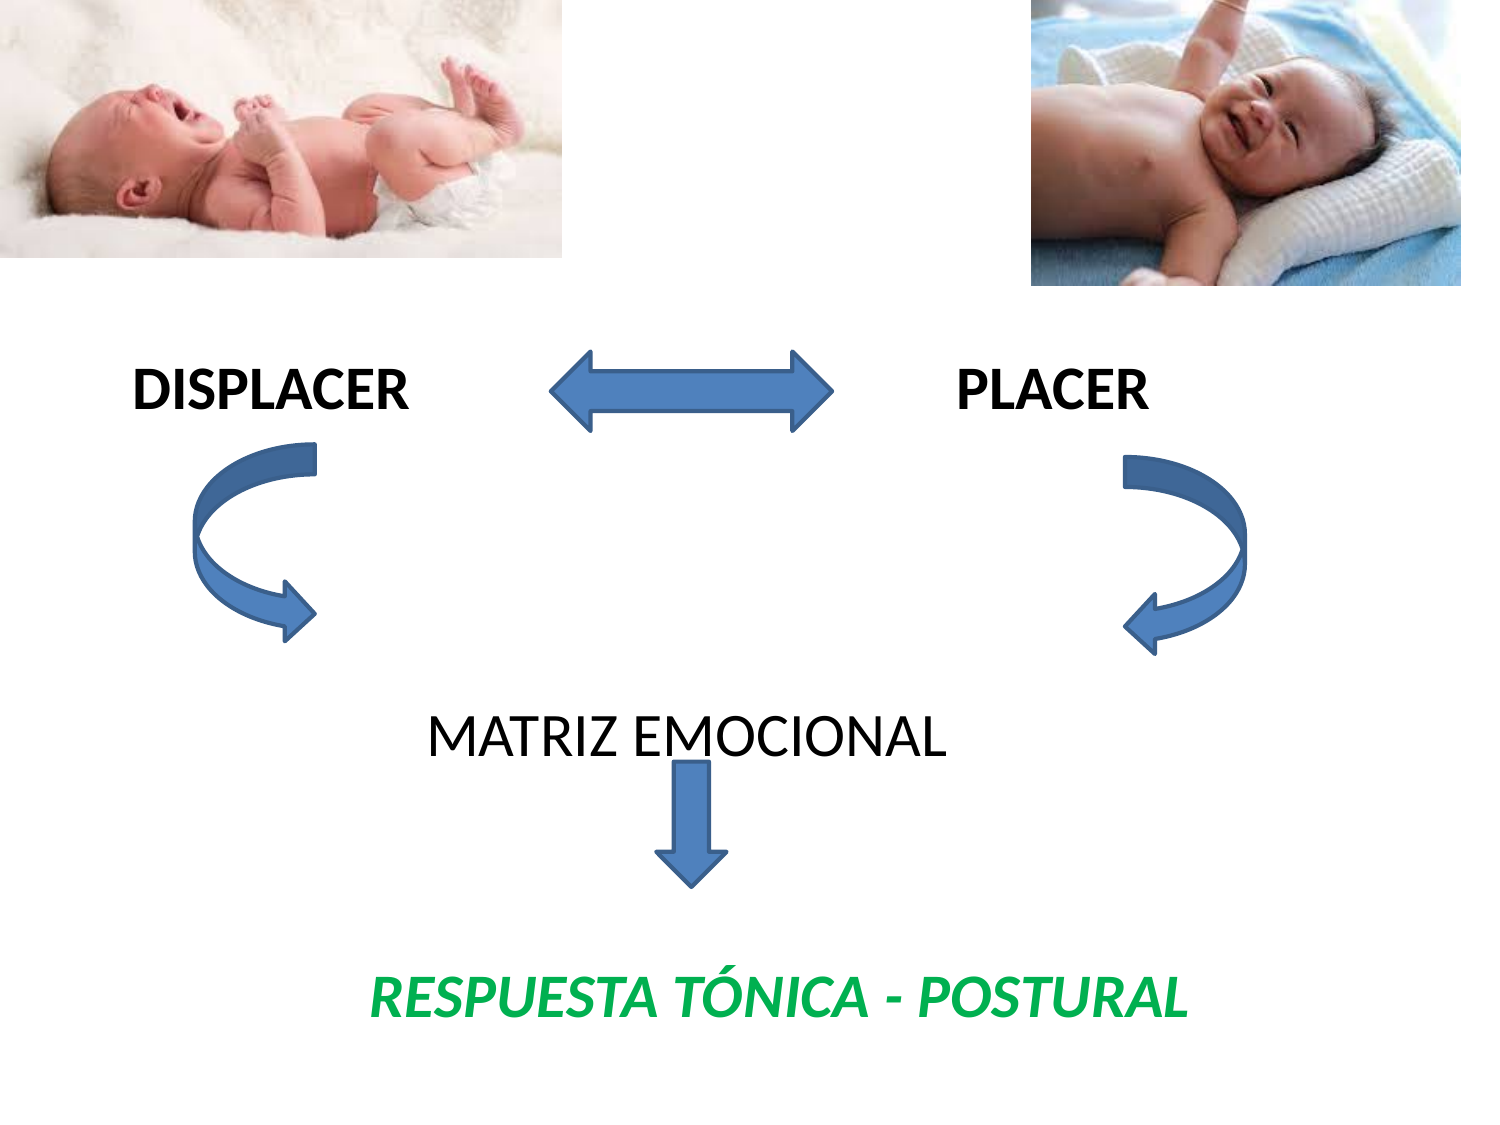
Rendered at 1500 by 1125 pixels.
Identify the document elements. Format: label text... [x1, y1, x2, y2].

text_box [654, 759, 729, 890]
picture [1030, 0, 1462, 287]
picture [0, 0, 562, 258]
text_box [1122, 454, 1248, 656]
text_box [548, 349, 835, 433]
text_box [192, 442, 317, 644]
list DISPLACER PLACER MATRIZ EMOCIONAL RESPUESTA TÓNICA - POSTURAL [75, 339, 1425, 1043]
